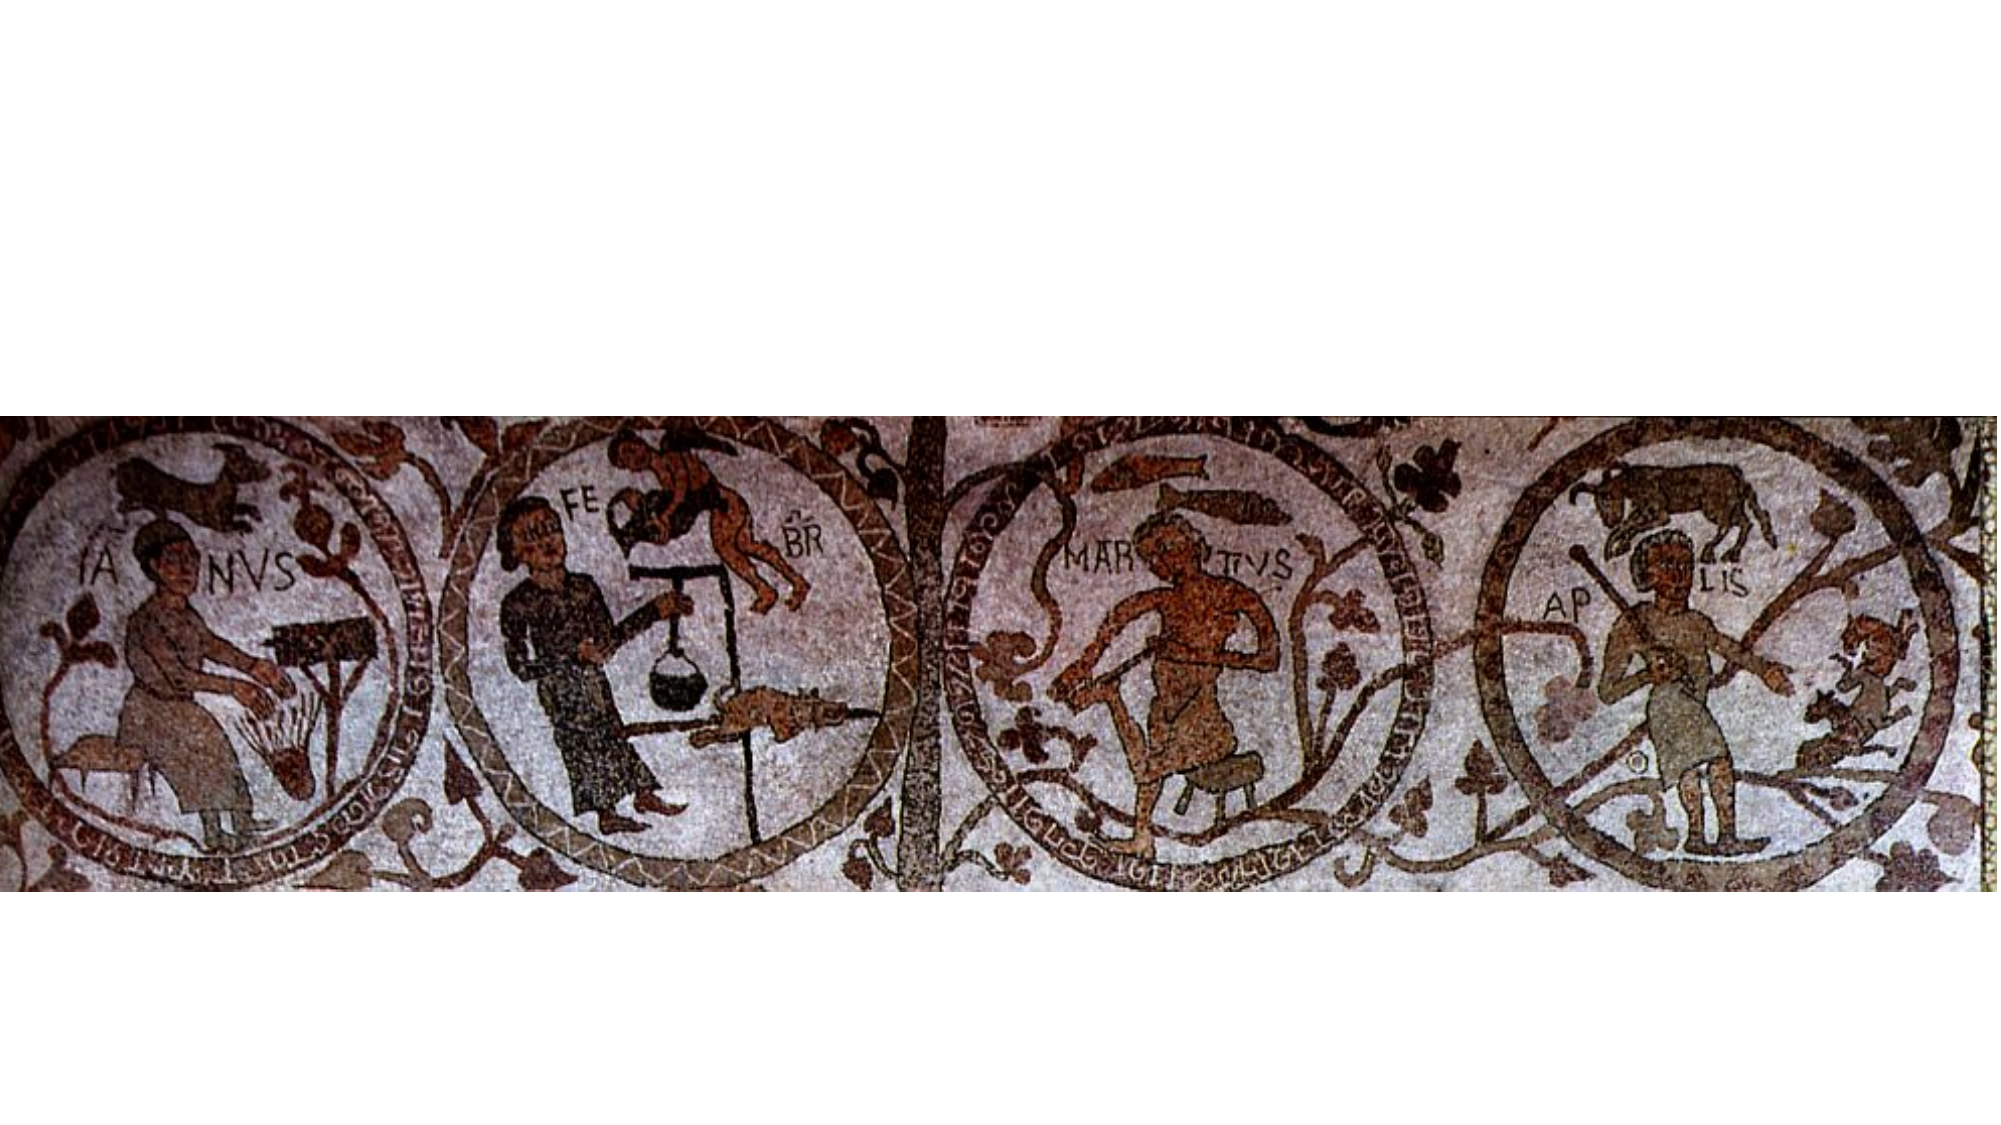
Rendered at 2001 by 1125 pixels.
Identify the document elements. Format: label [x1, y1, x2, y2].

list [0, 416, 1997, 892]
